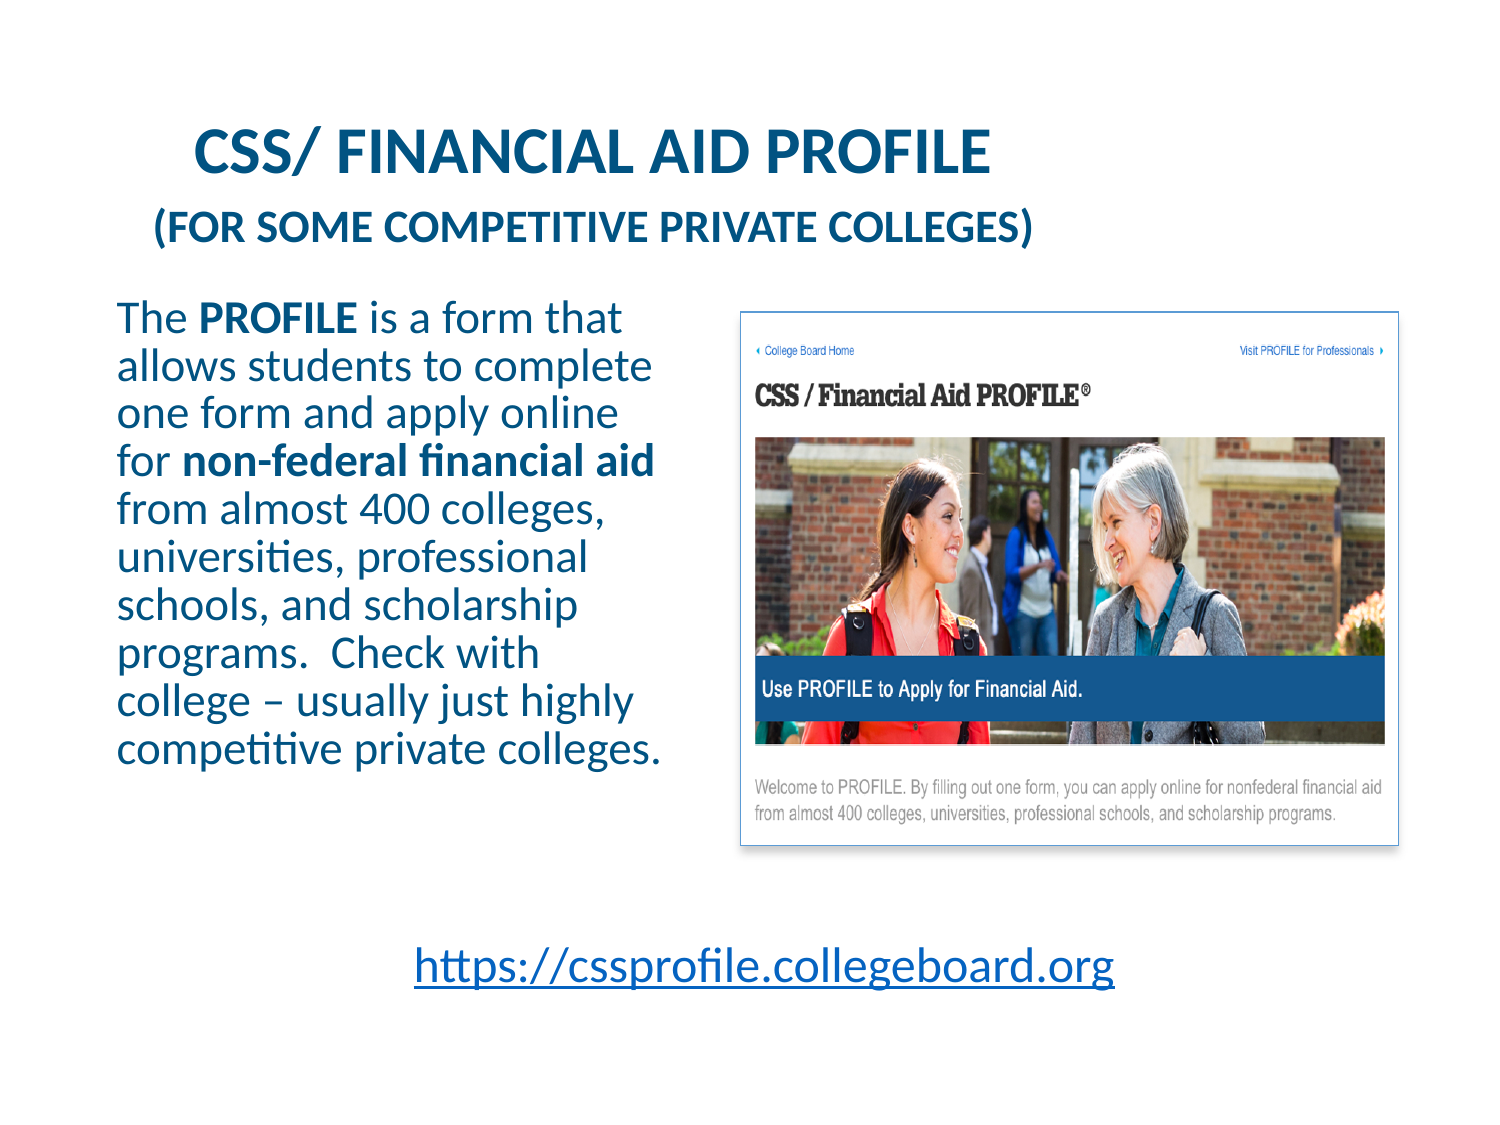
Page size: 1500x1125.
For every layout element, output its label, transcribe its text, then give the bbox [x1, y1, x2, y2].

text_box https://cssprofile.collegeboard.org [399, 924, 1188, 1115]
list The PROFILE is a form that allows students to complete one form and apply online for non-federal financial aid from almost 400 colleges, universities, professional schools, and scholarship programs. Check with college – usually just highly competitive private colleges. [101, 287, 700, 850]
picture [741, 312, 1398, 845]
list CSS/ Financial Aid PROFILE (For Some Competitive Private Colleges) [0, 108, 1188, 261]
